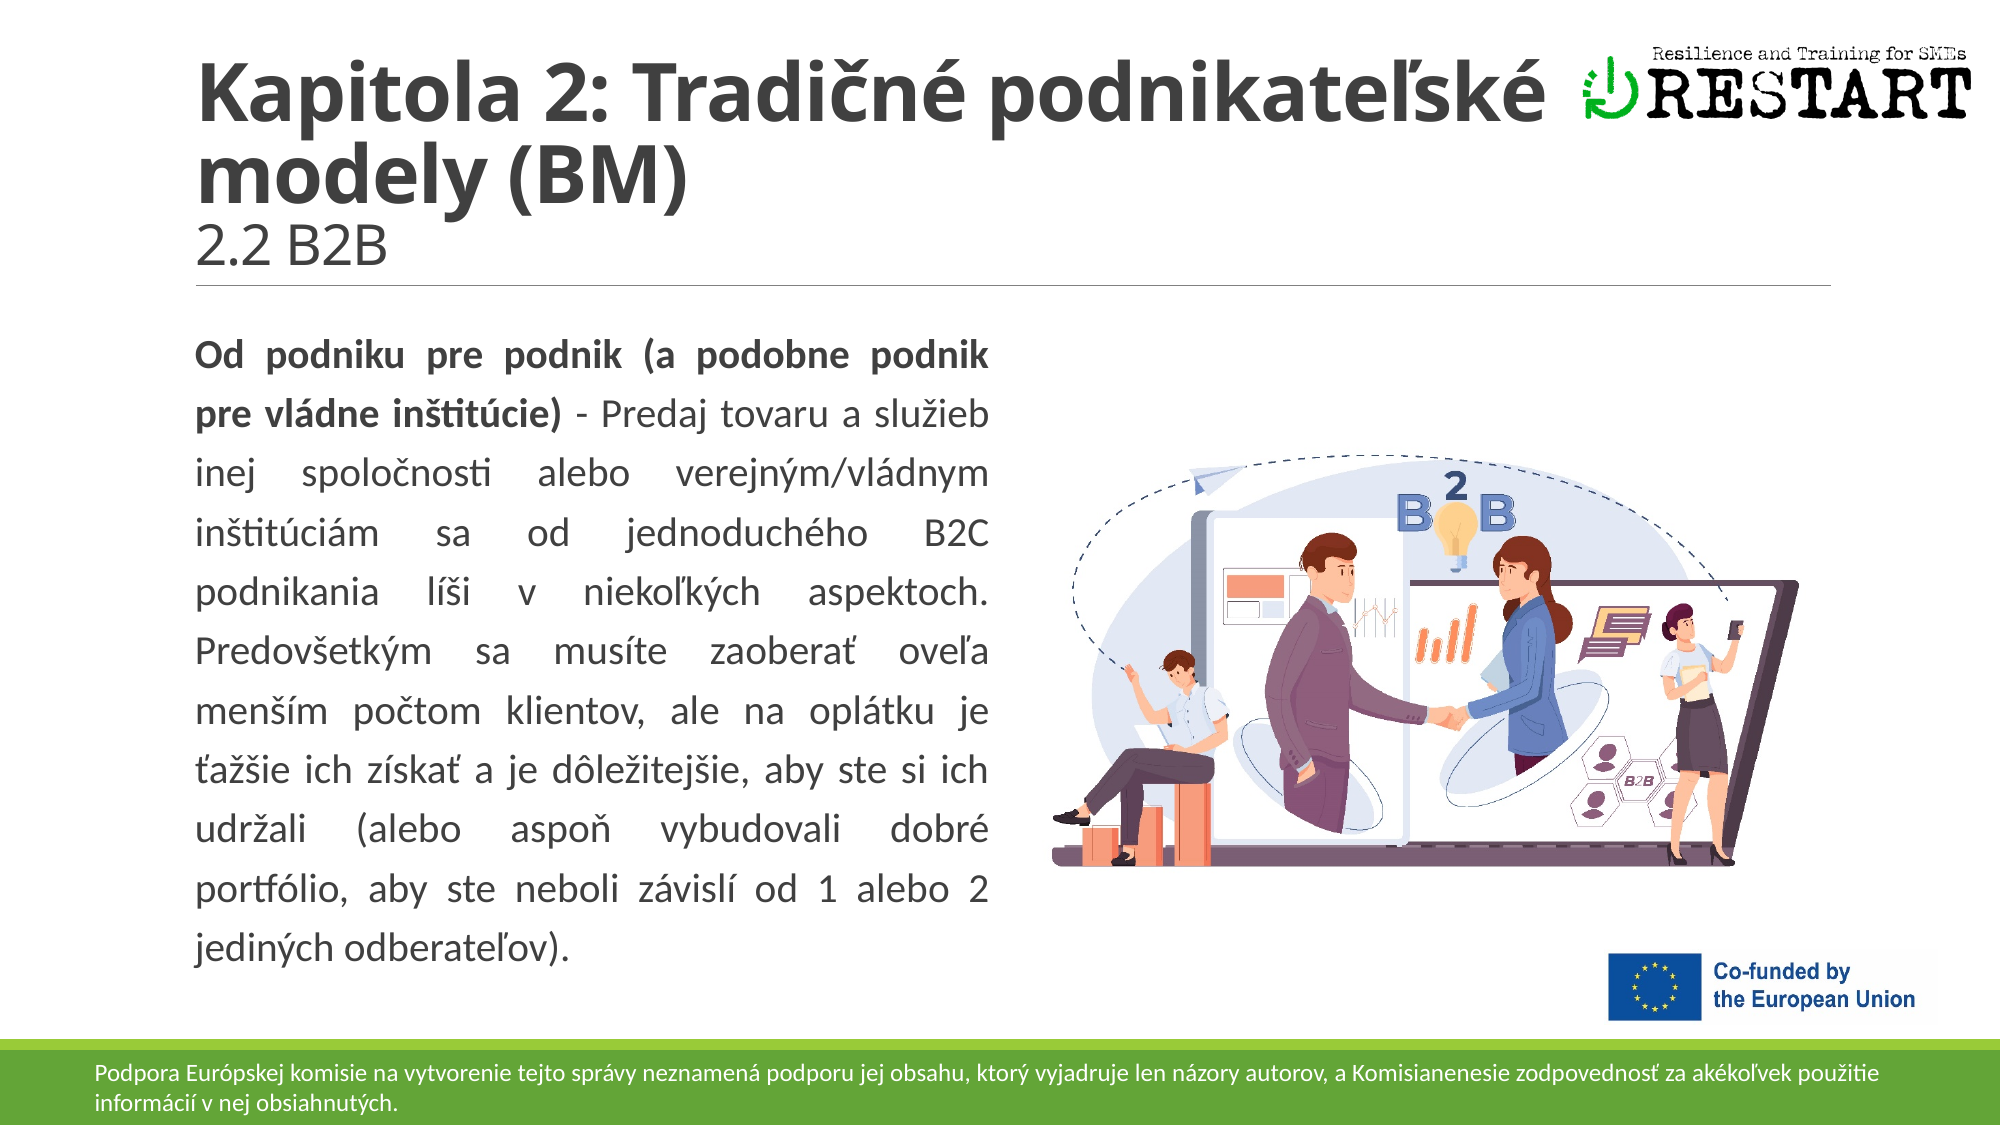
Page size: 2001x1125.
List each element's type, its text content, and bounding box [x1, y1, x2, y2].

text_box Podpora Európskej komisie na vytvorenie tejto správy neznamená podporu jej obsahu, ktorý vyjadruje len názory autorov, a Komisianenesie zodpovednosť za akékoľvek použitie informácií v nej obsiahnutých. [79, 1049, 1925, 1124]
picture [1604, 949, 1938, 1026]
picture [1582, 46, 1971, 119]
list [1019, 424, 1831, 885]
list Od podniku pre podnik (a podobne podnik pre vládne inštitúcie) - Predaj tovaru a služieb inej spoločnosti alebo verejným/vládnym inštitúciám sa od jednoduchého B2C podnikania líši v niekoľkých aspektoch. Predovšetkým sa musíte zaoberať oveľa menším počtom klientov, ale na oplátku je ťažšie ich získať a je dôležitejšie, aby ste si ich udržali (alebo aspoň vybudovali dobré portfólio, aby ste neboli závislí od 1 alebo 2 jediných odberateľov). [180, 309, 990, 978]
title Kapitola 2: Tradičné podnikateľské modely (BM) 2.2 B2B [179, 47, 1830, 285]
